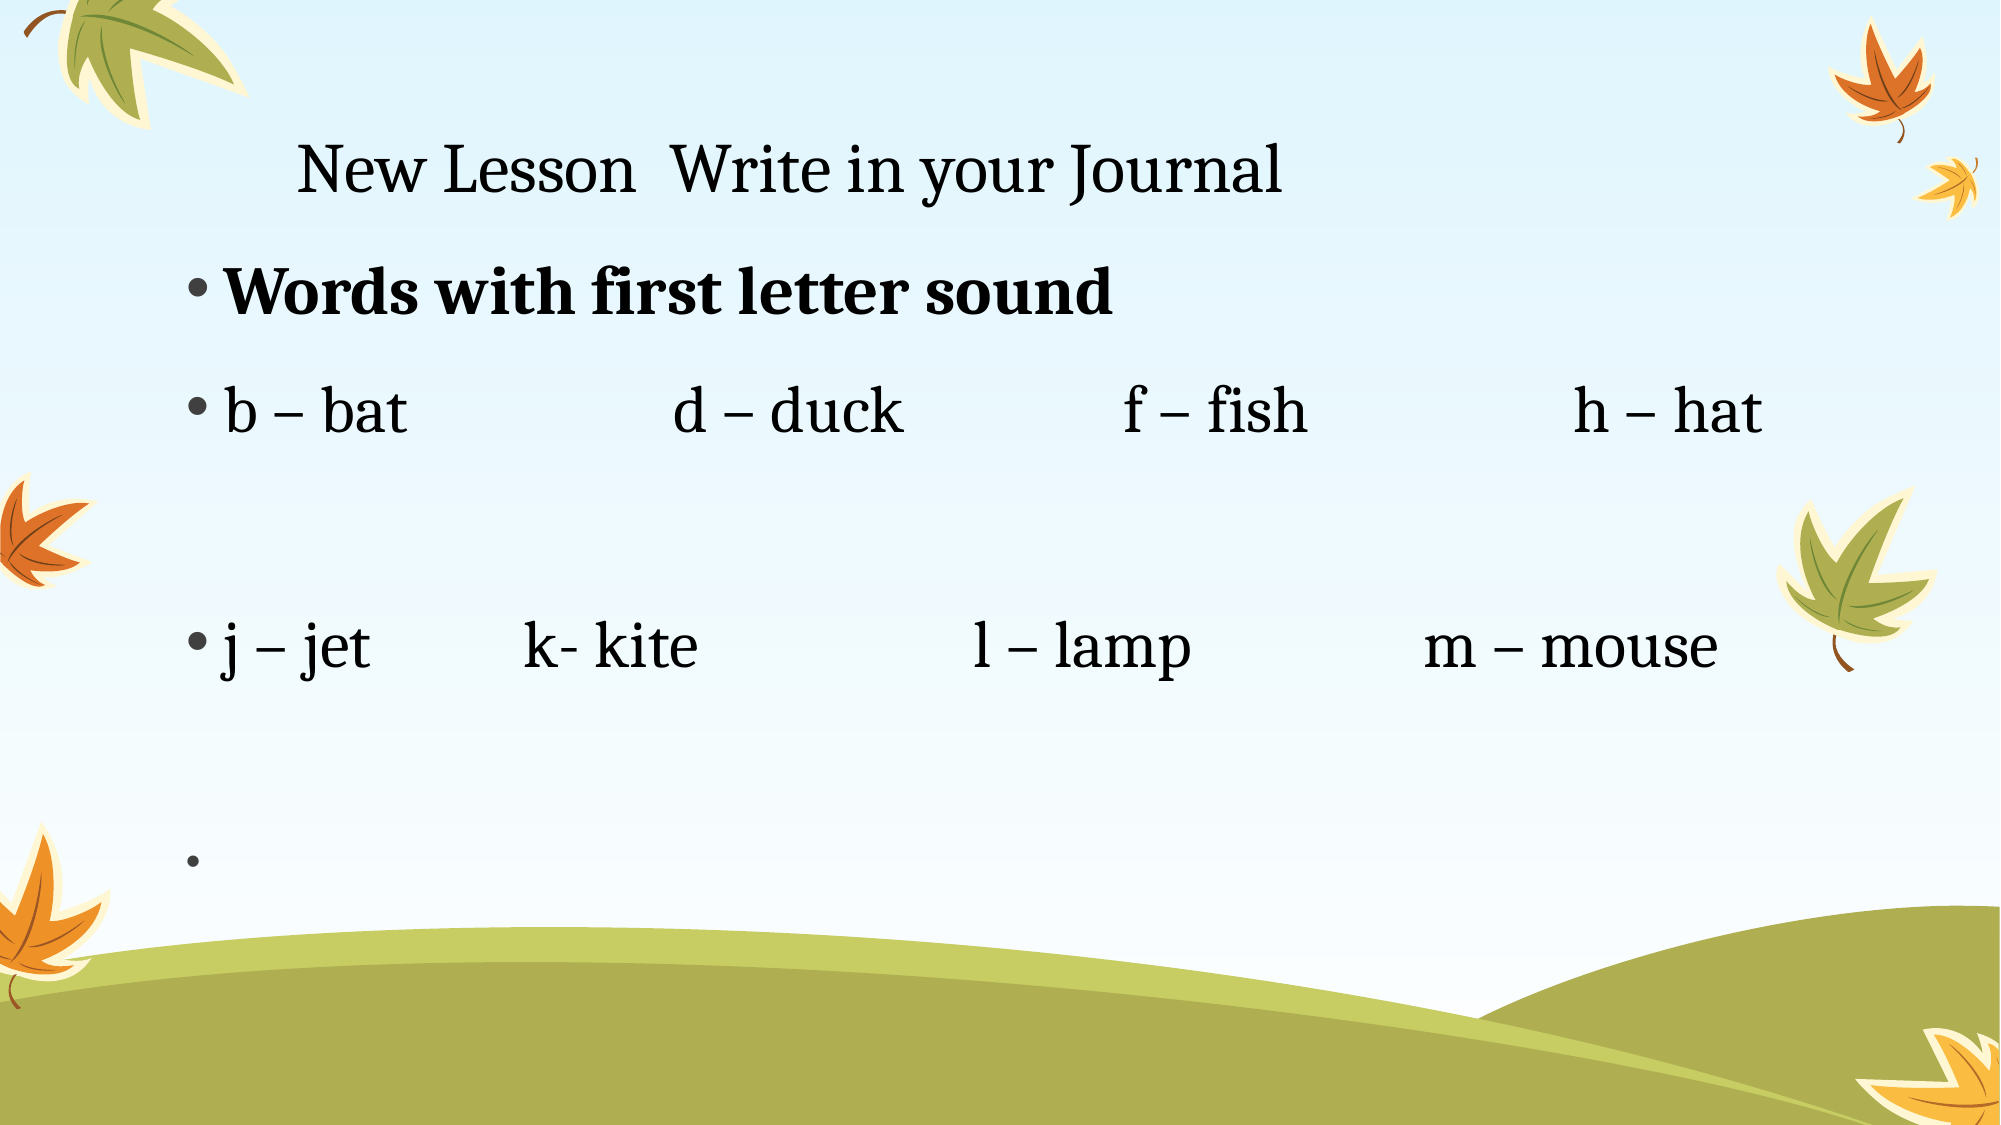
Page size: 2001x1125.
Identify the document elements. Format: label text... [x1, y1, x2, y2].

title New Lesson Write in your Journal [249, 12, 1749, 216]
list Words with first letter sound b – bat d – duck f – fish h – hat j – jet k- kite l – lamp m – mouse [163, 238, 1941, 1006]
